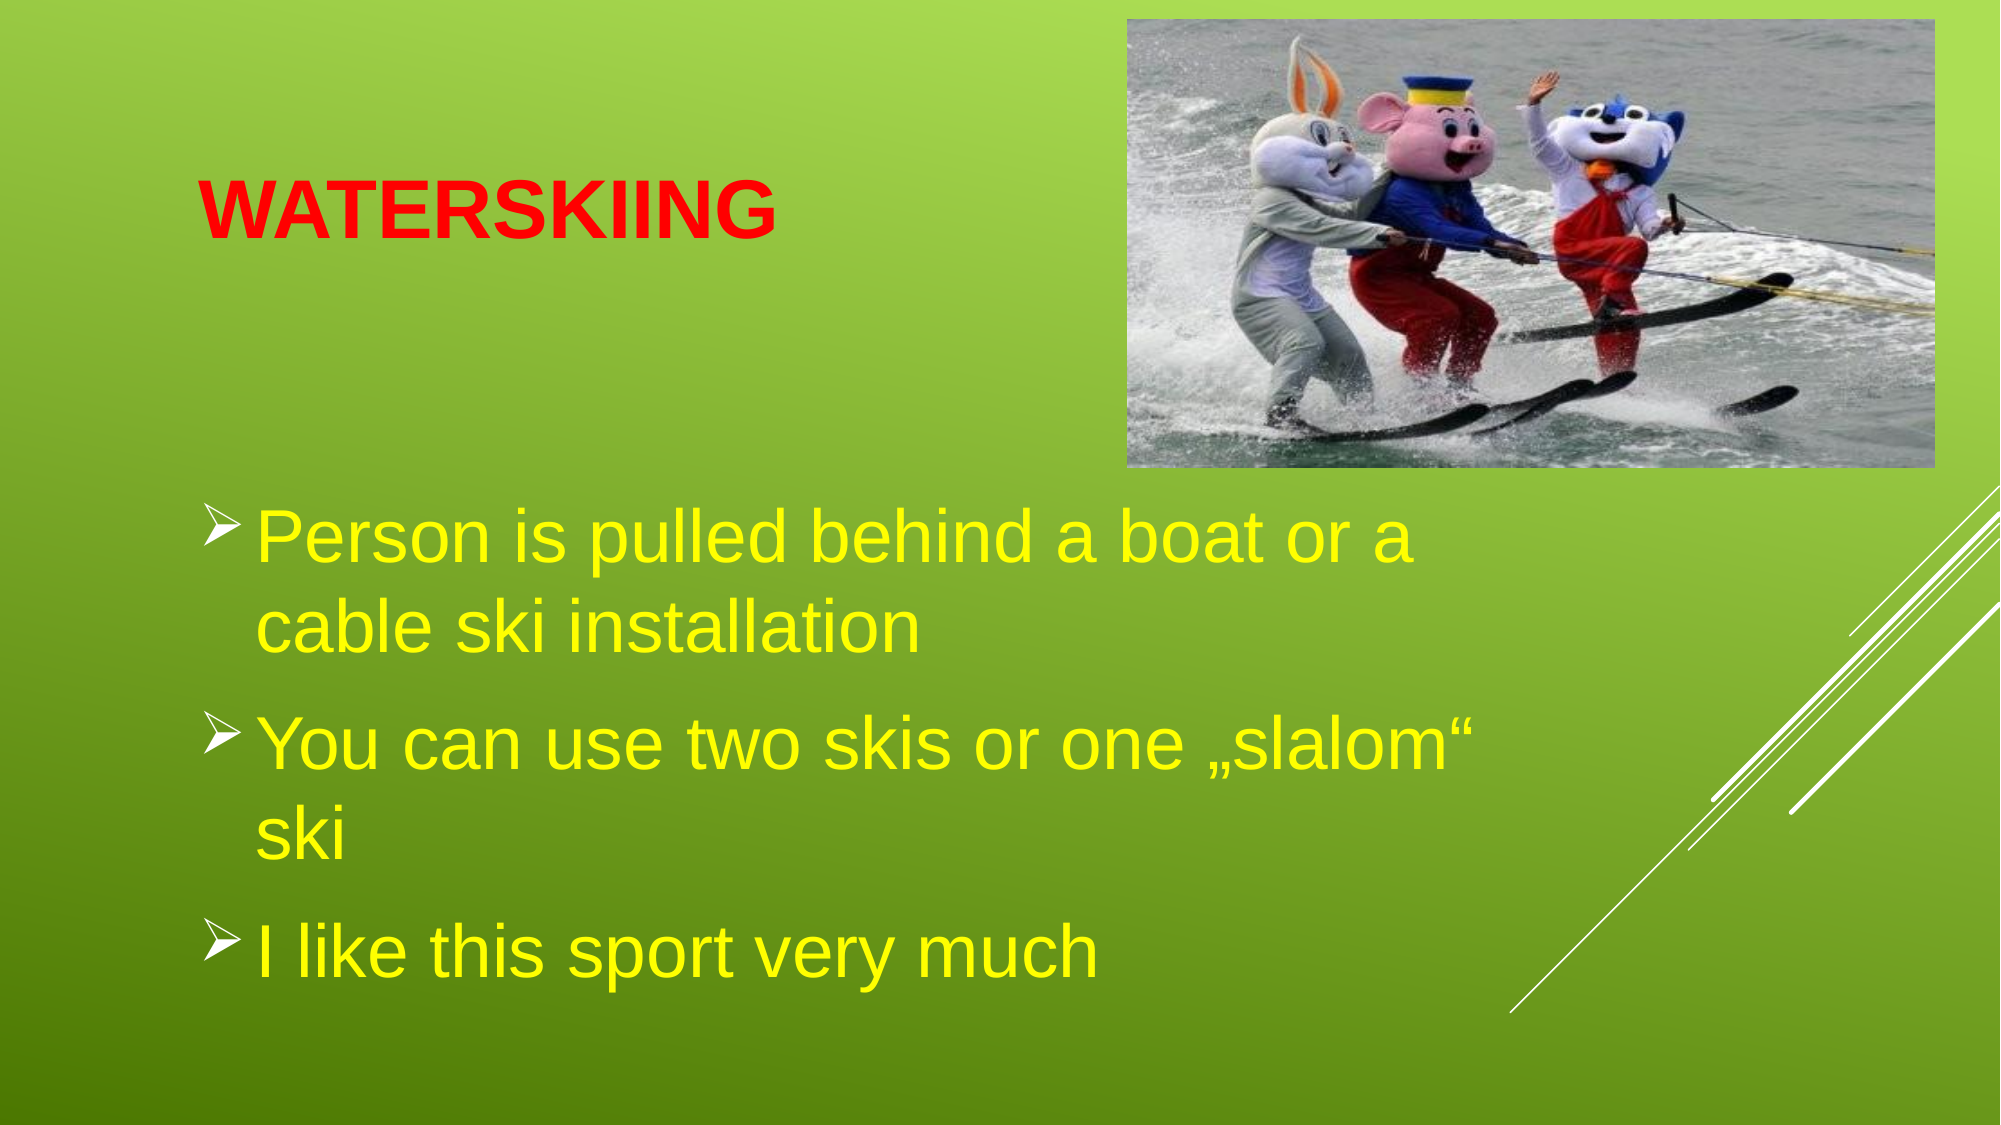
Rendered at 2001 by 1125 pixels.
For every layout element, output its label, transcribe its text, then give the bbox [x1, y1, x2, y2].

picture [1127, 18, 1935, 468]
title WATERSKIING [183, 112, 809, 298]
list Person is pulled behind a boat or a cable ski installation You can use two skis or one „slalom“ ski I like this sport very much [183, 447, 1581, 1033]
